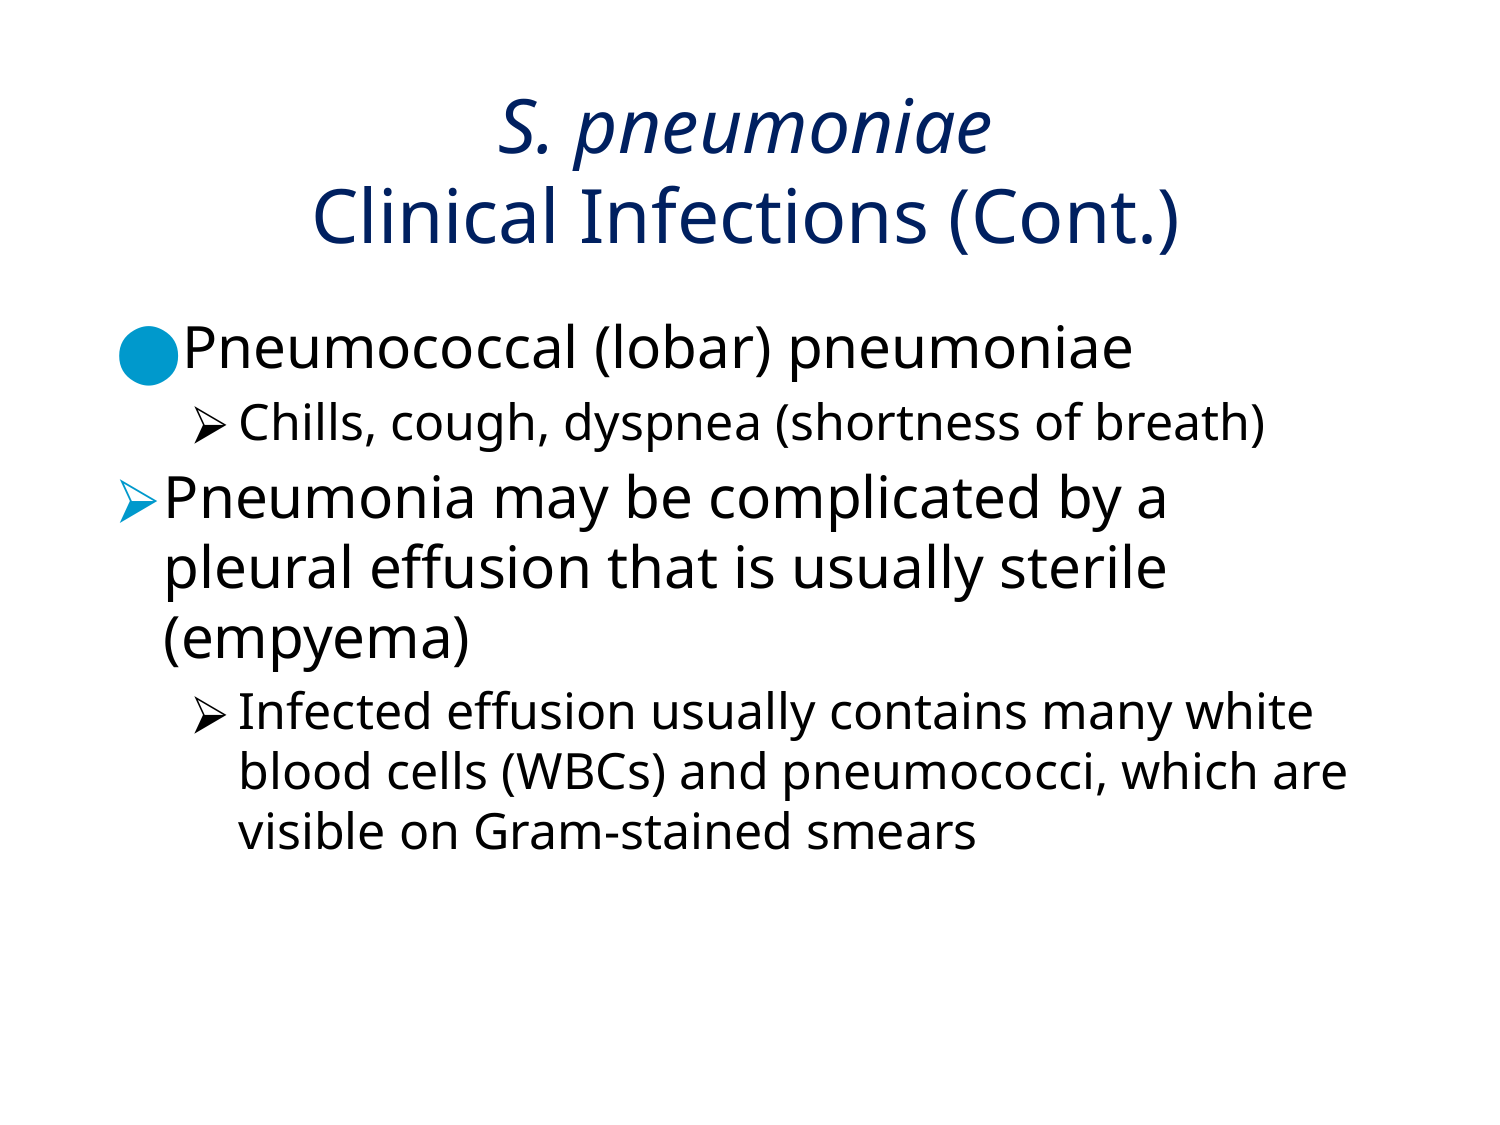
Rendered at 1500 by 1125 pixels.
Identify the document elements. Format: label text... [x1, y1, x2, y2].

title S. pneumoniae Clinical Infections (Cont.) [108, 12, 1384, 301]
list Pneumococcal (lobar) pneumoniae Chills, cough, dyspnea (shortness of breath) Pneumonia may be complicated by a pleural effusion that is usually sterile (empyema) Infected effusion usually contains many white blood cells (WBCs) and pneumococci, which are visible on Gram-stained smears [108, 301, 1384, 1102]
